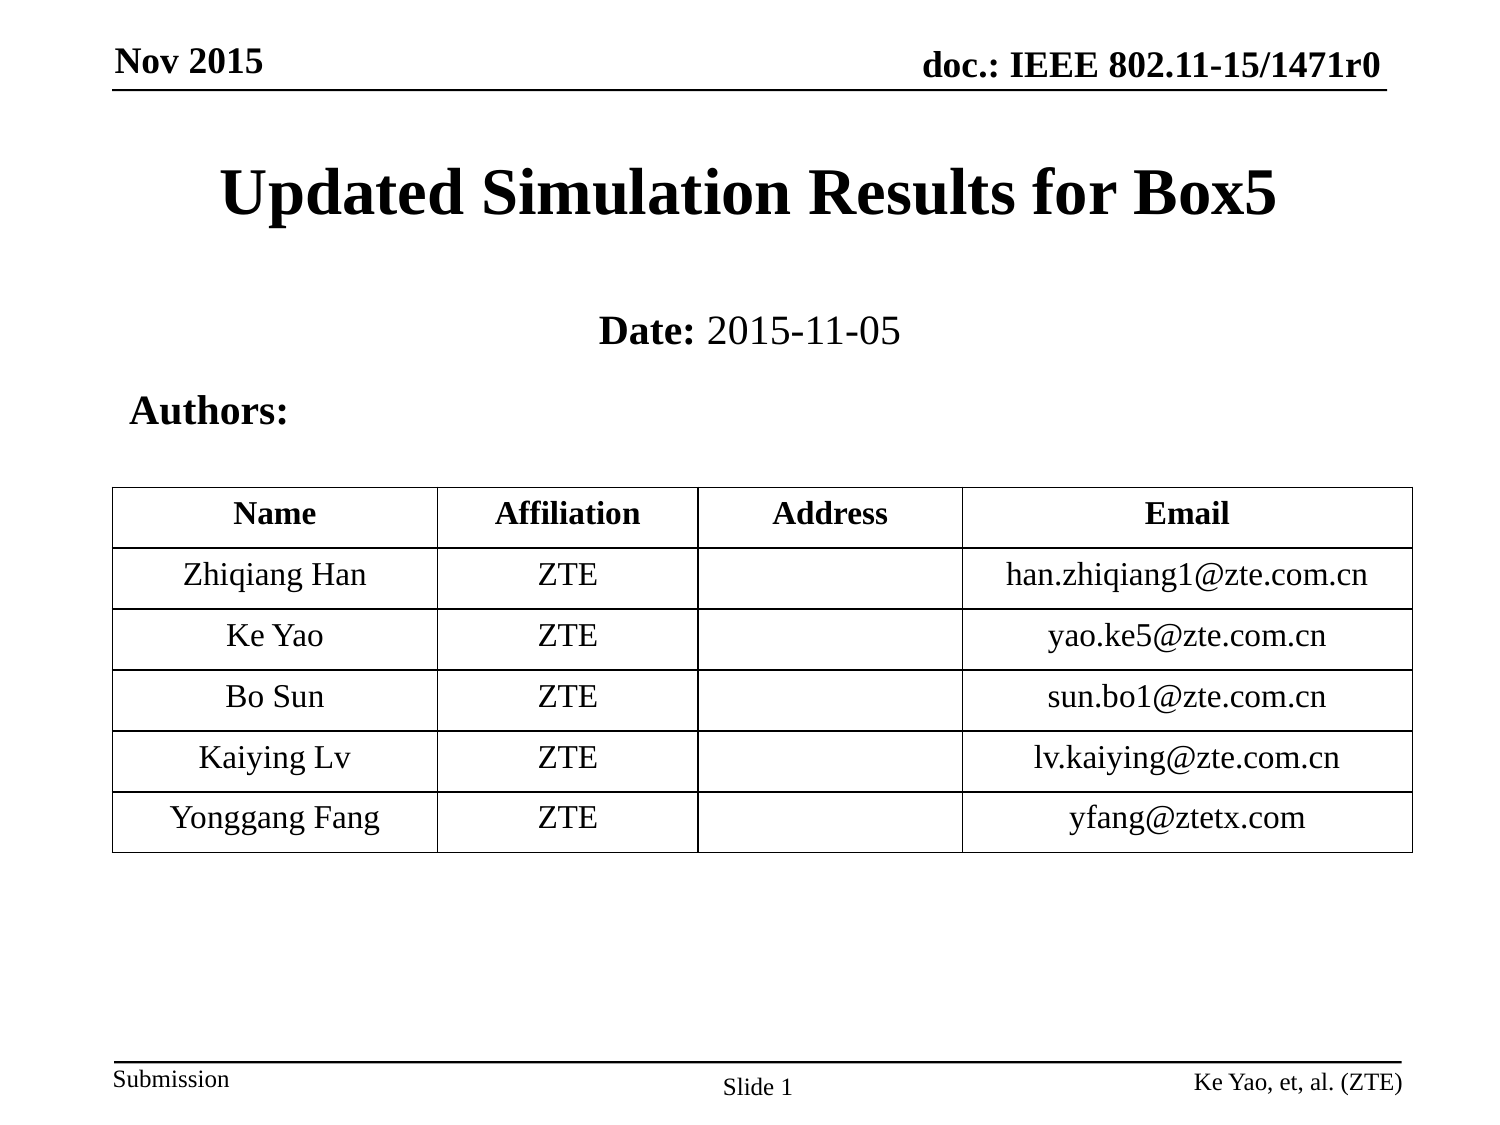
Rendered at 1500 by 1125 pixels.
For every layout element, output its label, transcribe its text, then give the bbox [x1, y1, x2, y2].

title Updated Simulation Results for Box5 [112, 117, 1388, 258]
table_cell [699, 671, 962, 730]
table_cell han.zhiqiang1@zte.com.cn [963, 549, 1412, 608]
table_cell ZTE [438, 549, 697, 608]
table_cell [699, 610, 962, 669]
table_cell [699, 549, 962, 608]
slide_number Slide 1 [714, 1070, 802, 1101]
table_header Address [699, 488, 962, 547]
table_cell [699, 732, 962, 791]
table_cell ZTE [438, 610, 697, 669]
text_box Authors: [113, 374, 352, 438]
text_box Date: 2015-11-05 [112, 300, 1388, 364]
table_cell Ke Yao [113, 610, 437, 669]
table_header Name [113, 488, 437, 547]
table_cell ZTE [438, 793, 697, 852]
table_cell [699, 793, 962, 852]
table_header Email [963, 488, 1412, 547]
footer Ke Yao, et, al. (ZTE) [1113, 1066, 1418, 1095]
table_cell yfang@ztetx.com [963, 793, 1412, 852]
table_cell lv.kaiying@zte.com.cn [963, 732, 1412, 791]
table_cell ZTE [438, 671, 697, 730]
table_cell Bo Sun [113, 671, 437, 730]
table_header Affiliation [438, 488, 697, 547]
table_cell Kaiying Lv [113, 732, 437, 791]
table_cell sun.bo1@zte.com.cn [963, 671, 1412, 730]
table_cell Yonggang Fang [113, 793, 437, 852]
table_cell ZTE [438, 732, 697, 791]
table_cell yao.ke5@zte.com.cn [963, 610, 1412, 669]
table_cell Zhiqiang Han [113, 549, 437, 608]
